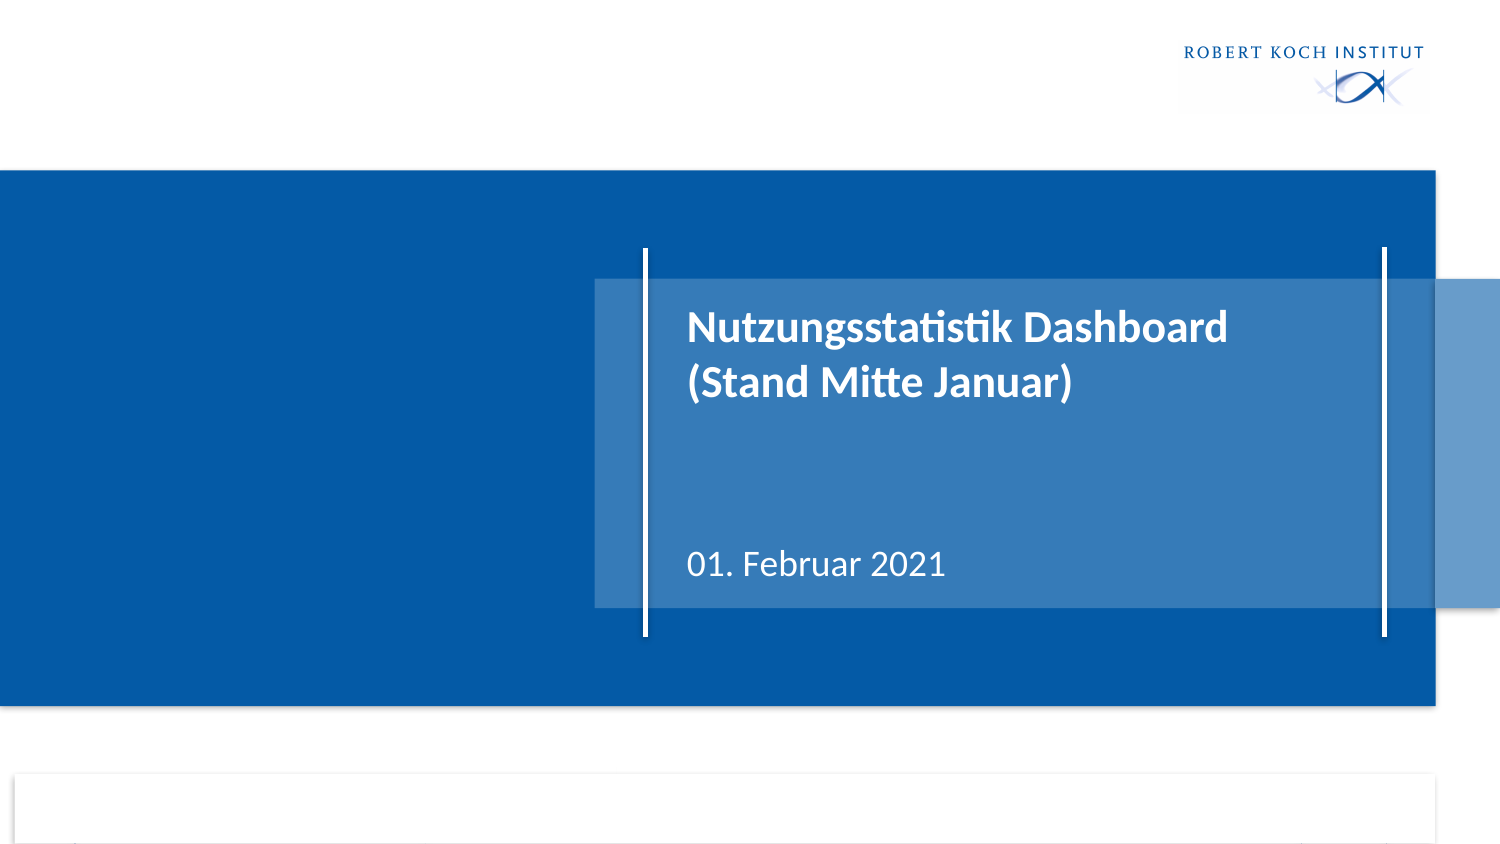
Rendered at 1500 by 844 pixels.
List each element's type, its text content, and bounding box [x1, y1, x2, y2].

picture [1178, 40, 1430, 114]
list 01. Februar 2021 [645, 486, 1385, 609]
title Nutzungsstatistik Dashboard (Stand Mitte Januar) [645, 278, 1385, 486]
